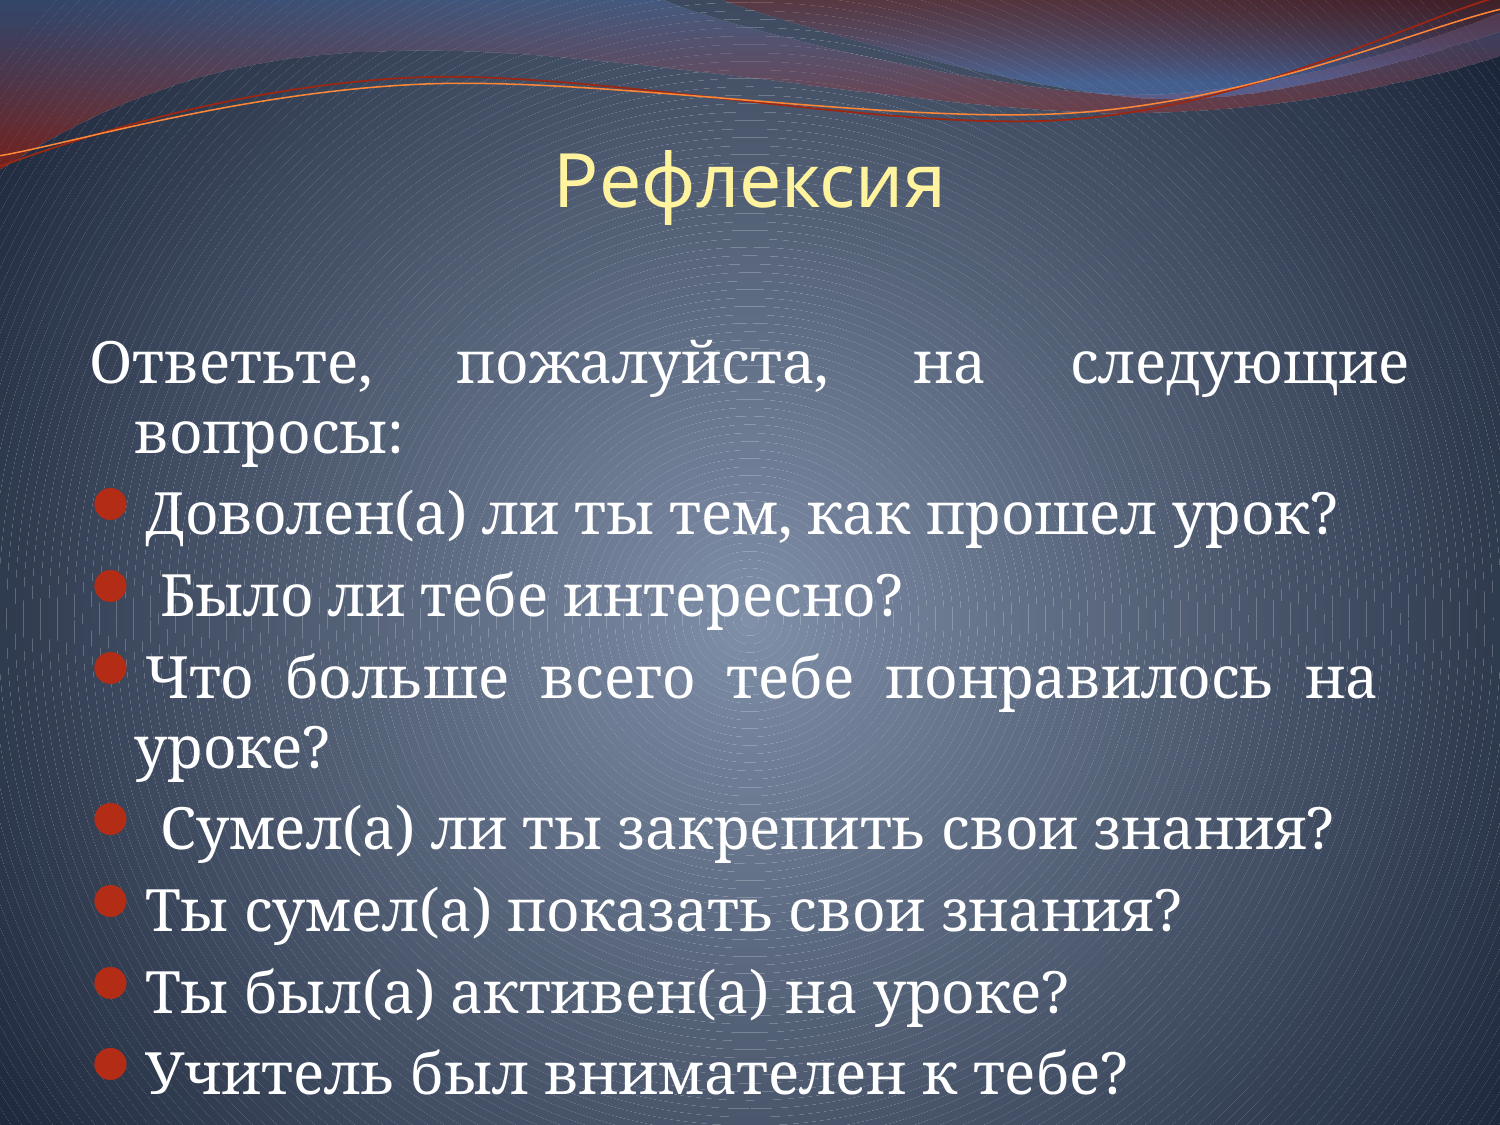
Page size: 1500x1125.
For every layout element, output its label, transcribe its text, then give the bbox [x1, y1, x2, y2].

title Рефлексия [75, 115, 1425, 223]
list Ответьте, пожалуйста, на следующие вопросы: Доволен(а) ли ты тем, как прошел урок? Было ли тебе интересно? Что больше всего тебе понравилось на уроке? Сумел(а) ли ты закрепить свои знания? Ты сумел(а) показать свои знания? Ты был(а) активен(а) на уроке? Учитель был внимателен к тебе? [75, 317, 1425, 1038]
